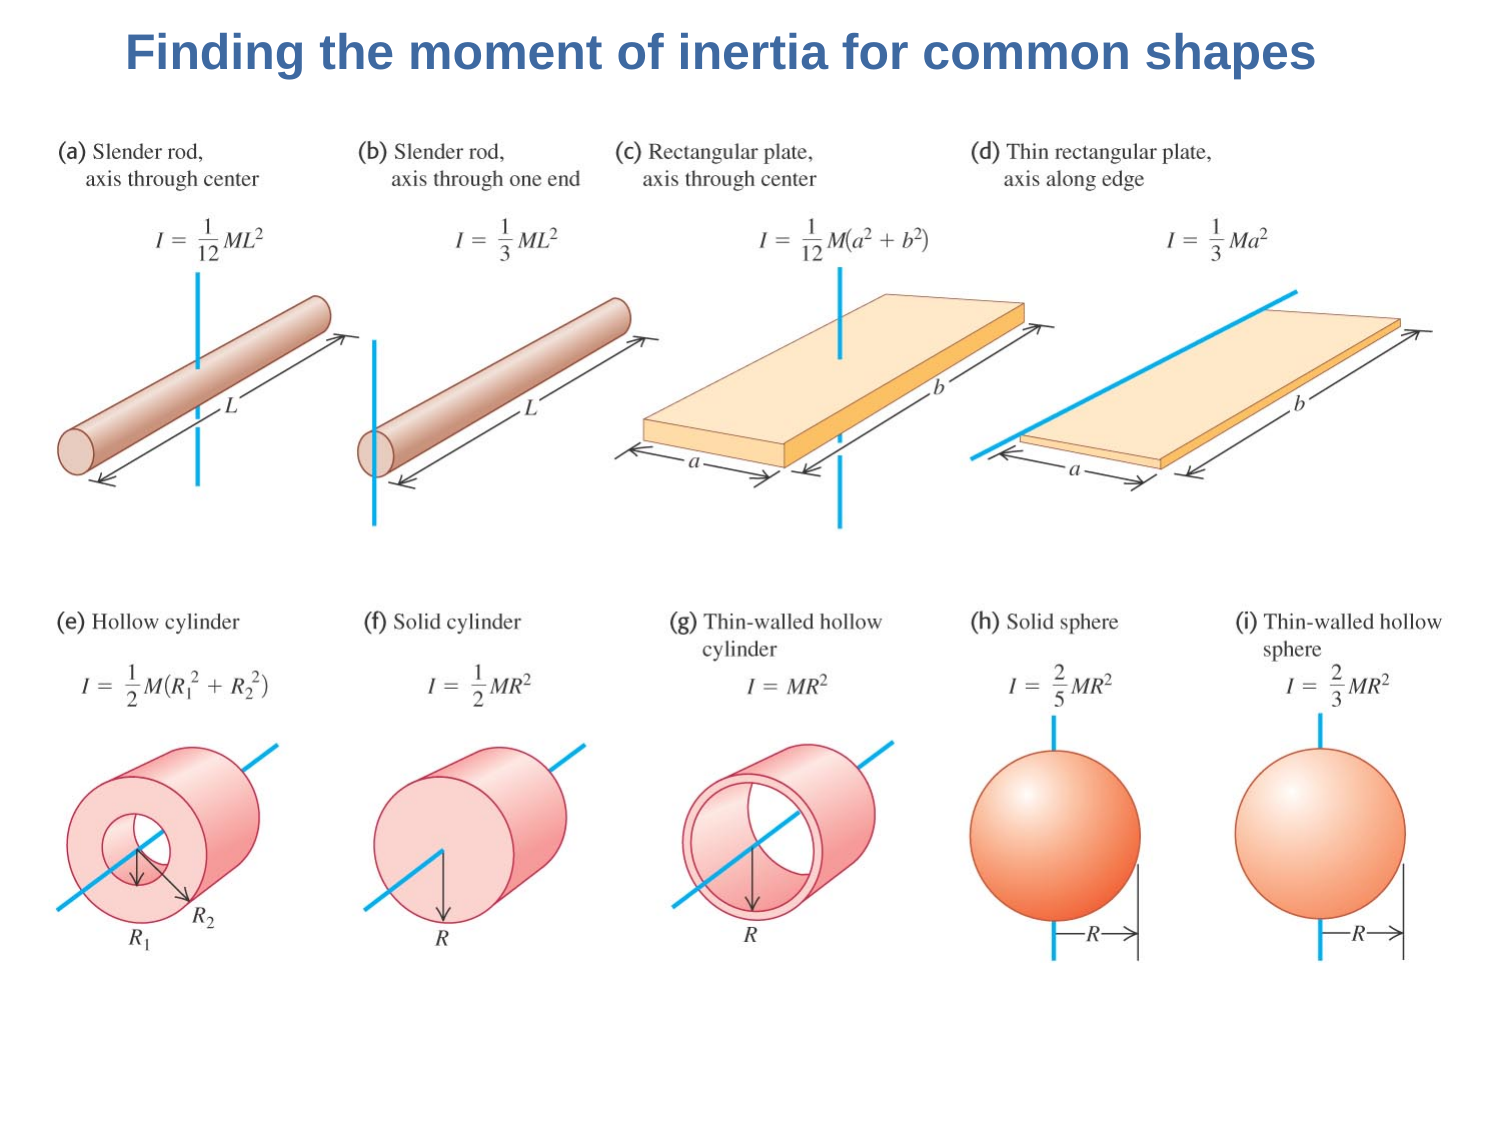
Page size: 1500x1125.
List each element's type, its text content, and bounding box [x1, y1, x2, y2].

title Finding the moment of inertia for common shapes [50, 12, 1500, 96]
picture [48, 131, 1452, 963]
